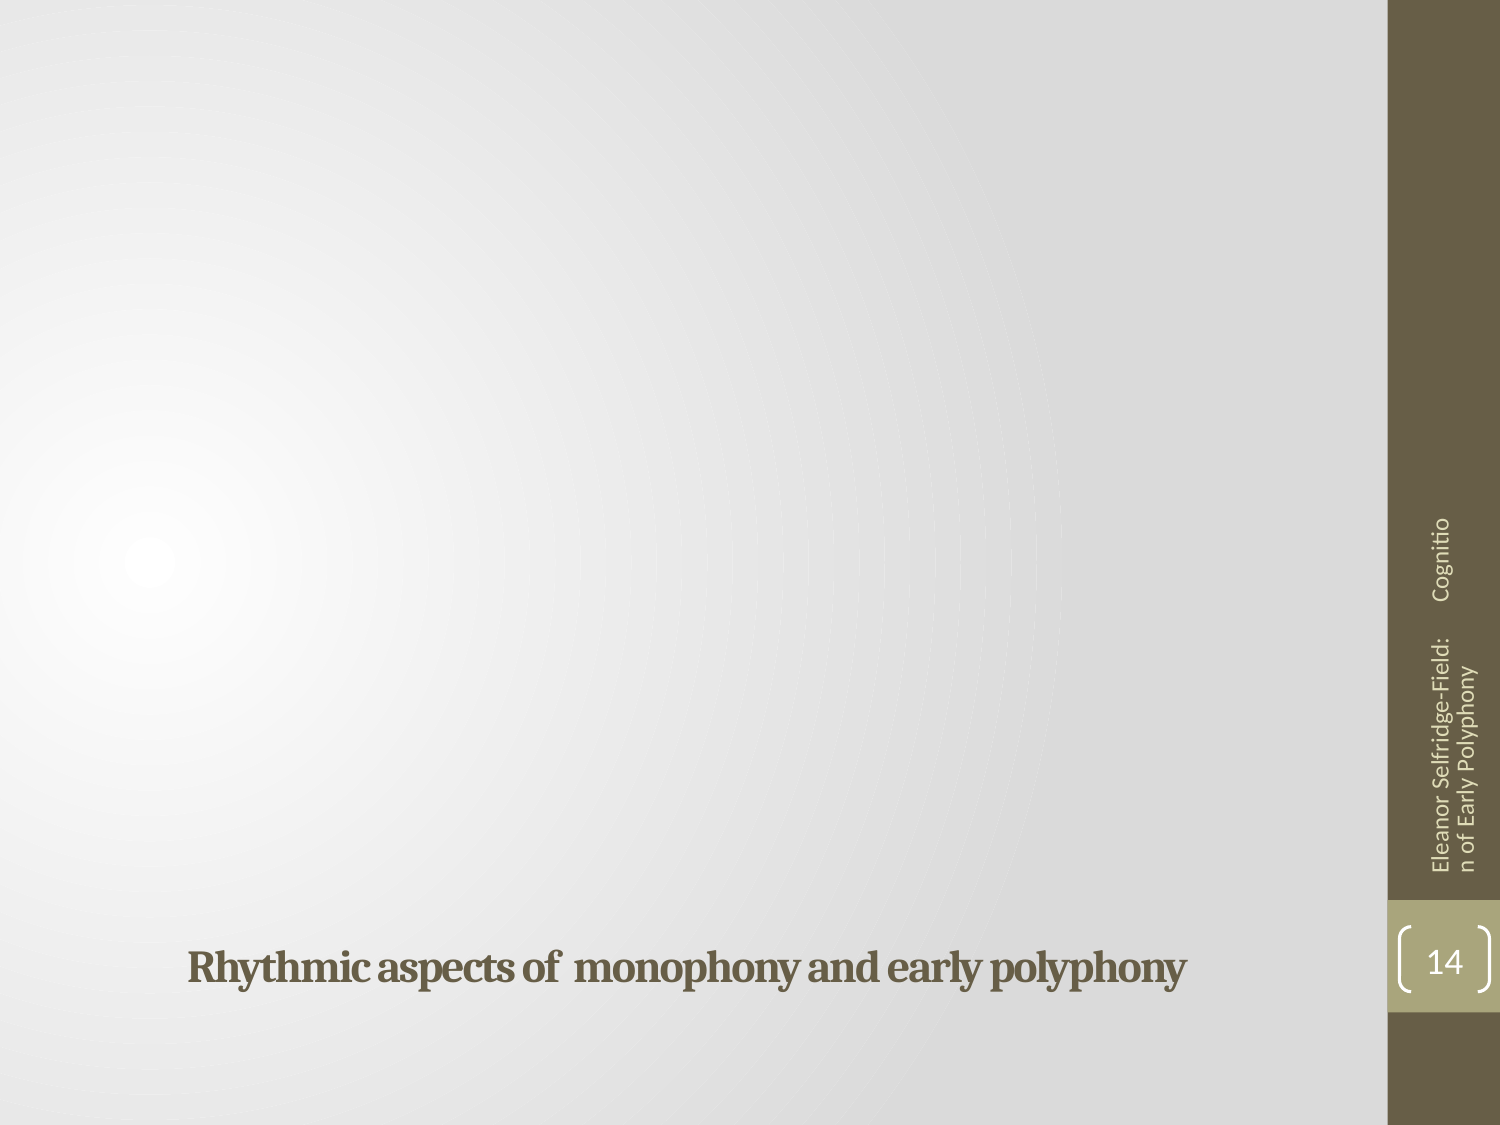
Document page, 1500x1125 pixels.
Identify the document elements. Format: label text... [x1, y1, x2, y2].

slide_number 14 [1397, 925, 1492, 994]
title Rhythmic aspects of monophony and early polyphony [50, 901, 1325, 999]
footer Eleanor Selfridge-Field: Cognition of Early Polyphony [1408, 500, 1469, 889]
